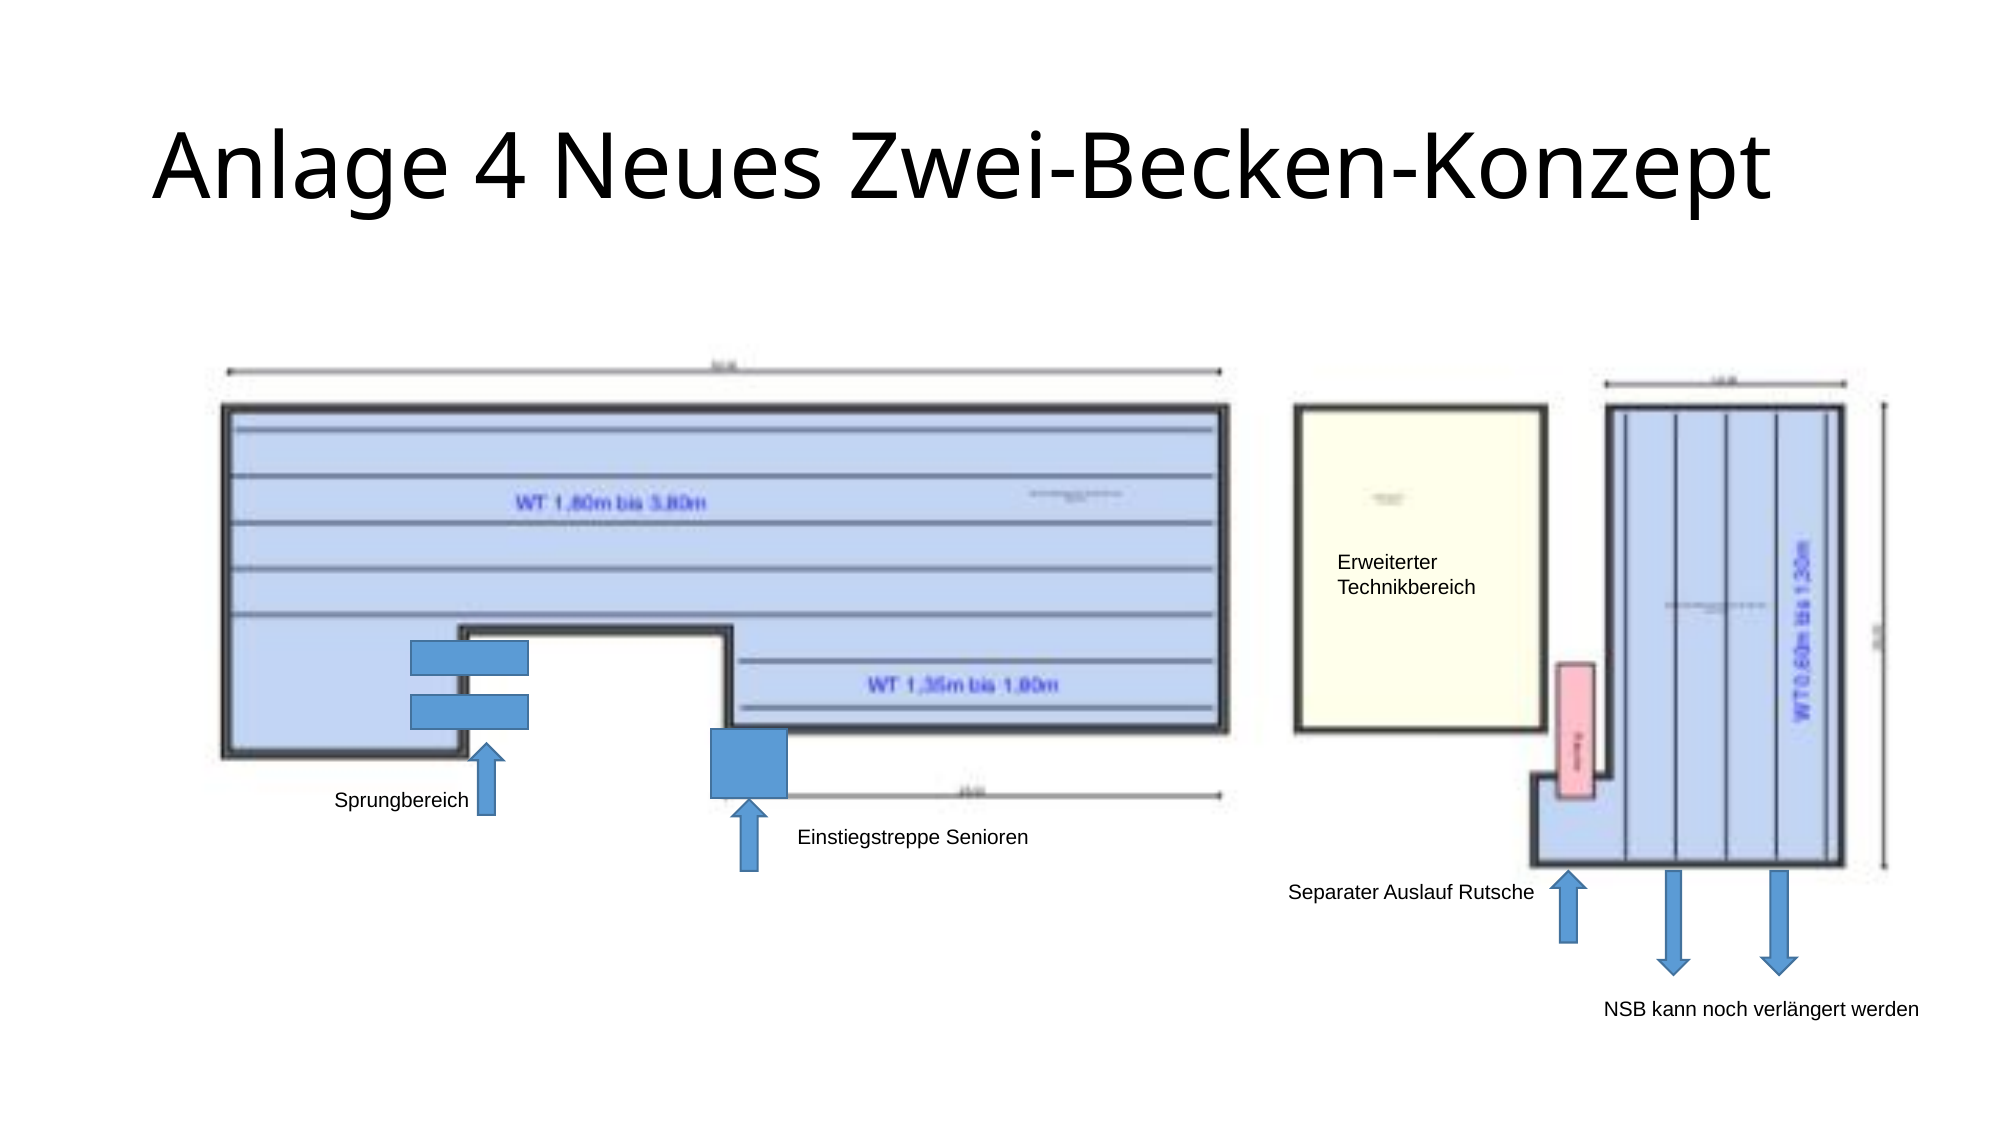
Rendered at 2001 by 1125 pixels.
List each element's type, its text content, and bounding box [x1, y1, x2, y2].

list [83, 232, 2000, 1084]
title Anlage 4 Neues Zwei-Becken-Konzept [137, 59, 1863, 232]
